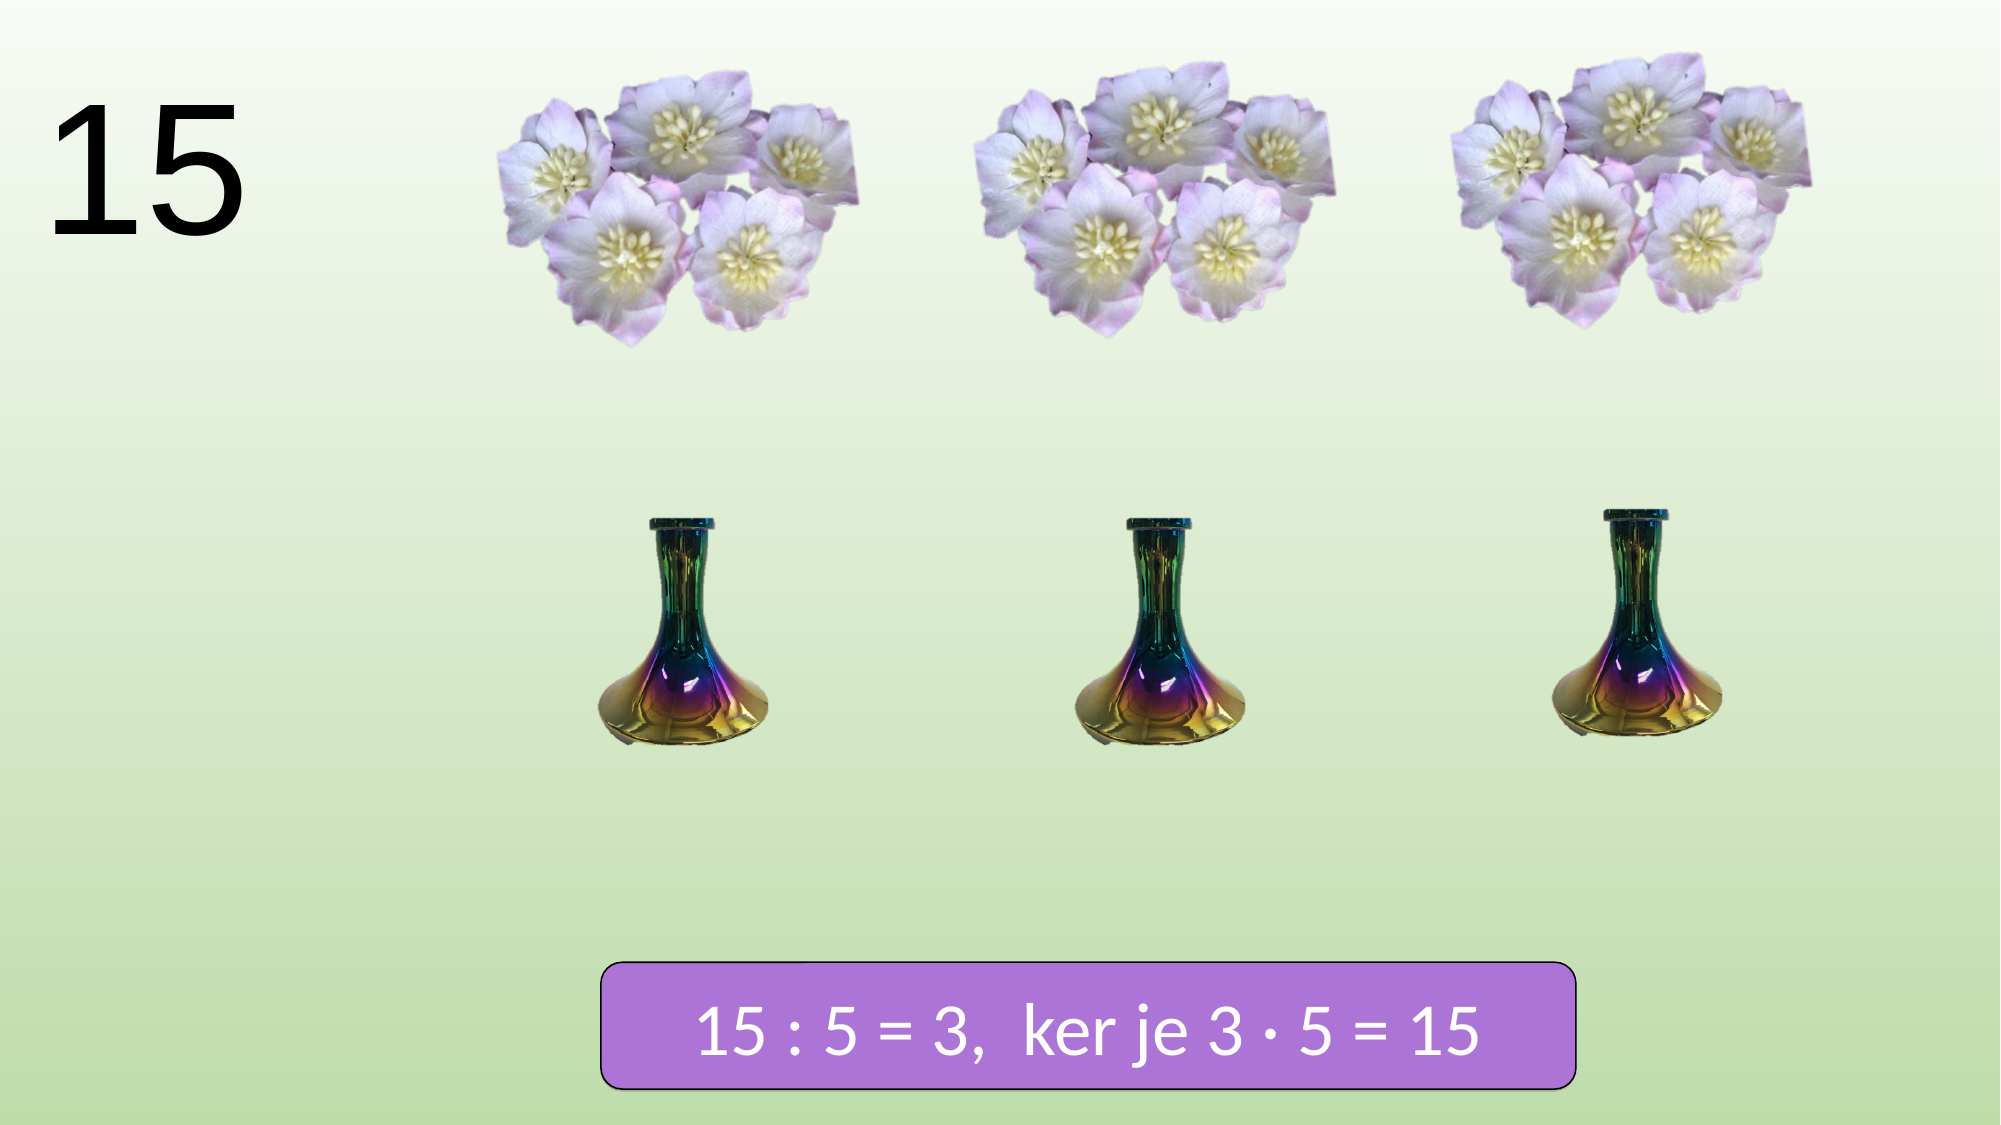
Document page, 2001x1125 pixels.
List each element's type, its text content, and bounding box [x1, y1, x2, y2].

picture [443, 18, 920, 396]
text_box 15 [26, 39, 286, 279]
picture [539, 490, 823, 775]
picture [1397, 0, 1873, 378]
picture [920, 9, 1397, 387]
picture [1492, 481, 1777, 765]
picture [1016, 490, 1300, 775]
text_box 15 : 5 = 3, ker je 3 · 5 = 15 [600, 962, 1576, 1090]
